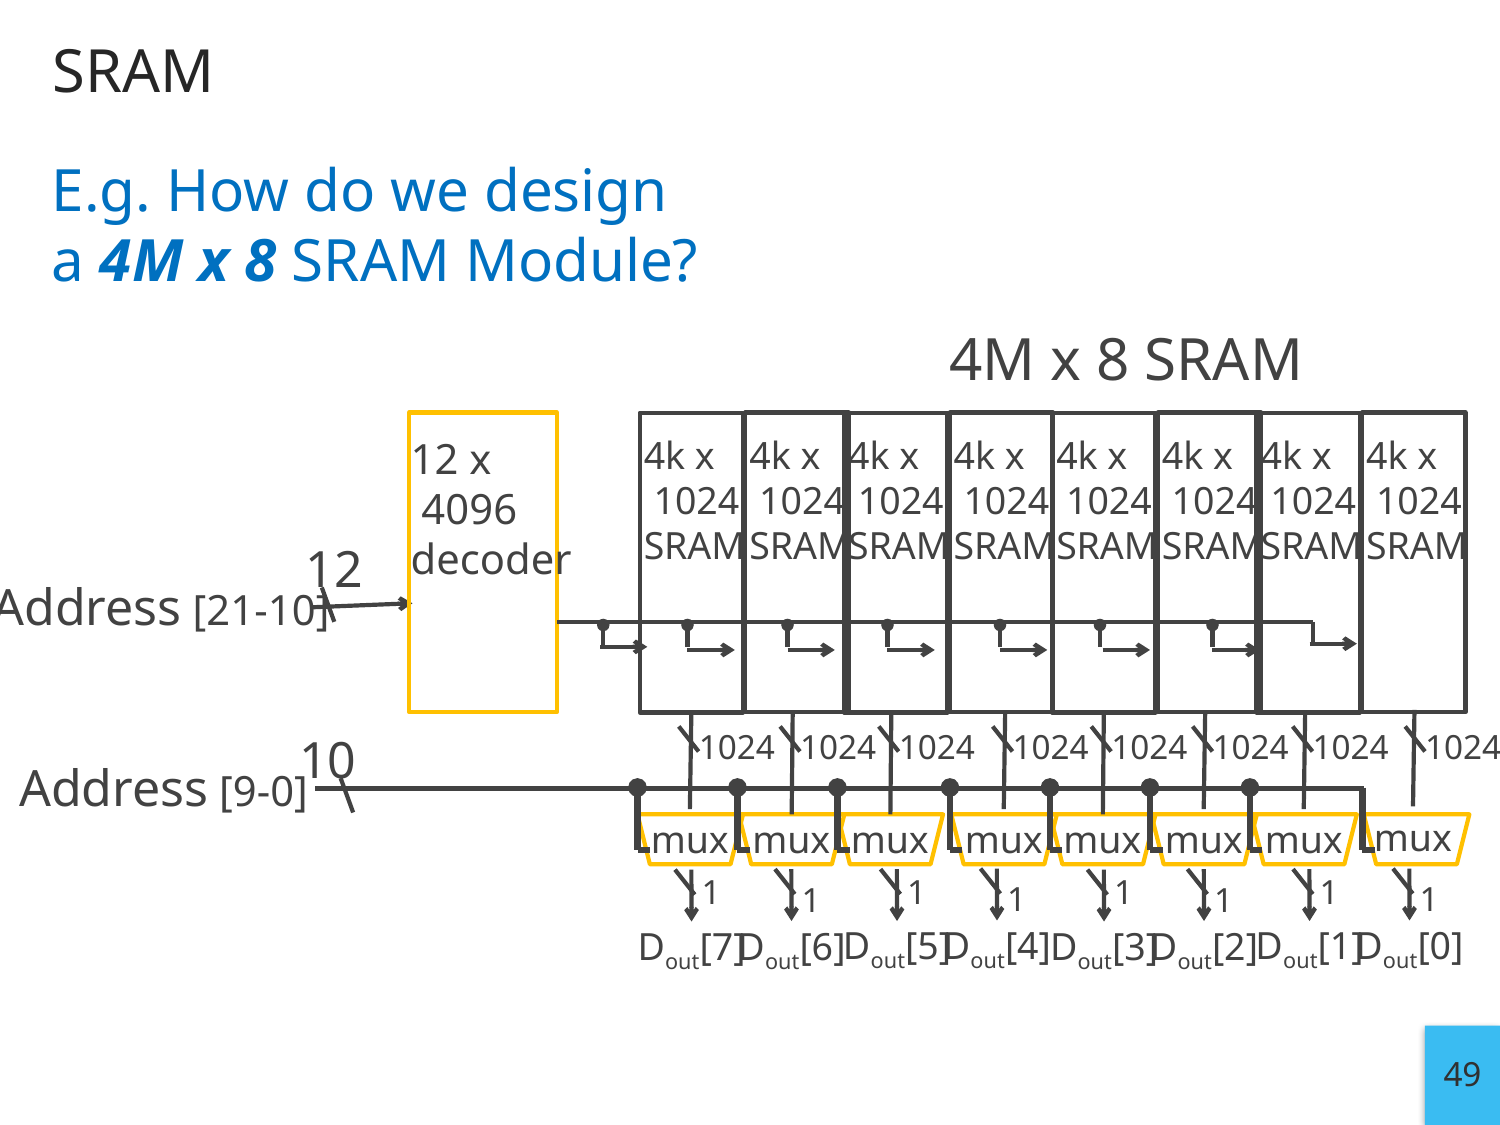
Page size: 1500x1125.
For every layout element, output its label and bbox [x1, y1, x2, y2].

text_box [37, 145, 714, 371]
text_box [934, 314, 1318, 399]
slide_number [1425, 1025, 1500, 1125]
text_box [0, 410, 1500, 982]
title [37, 24, 1463, 113]
